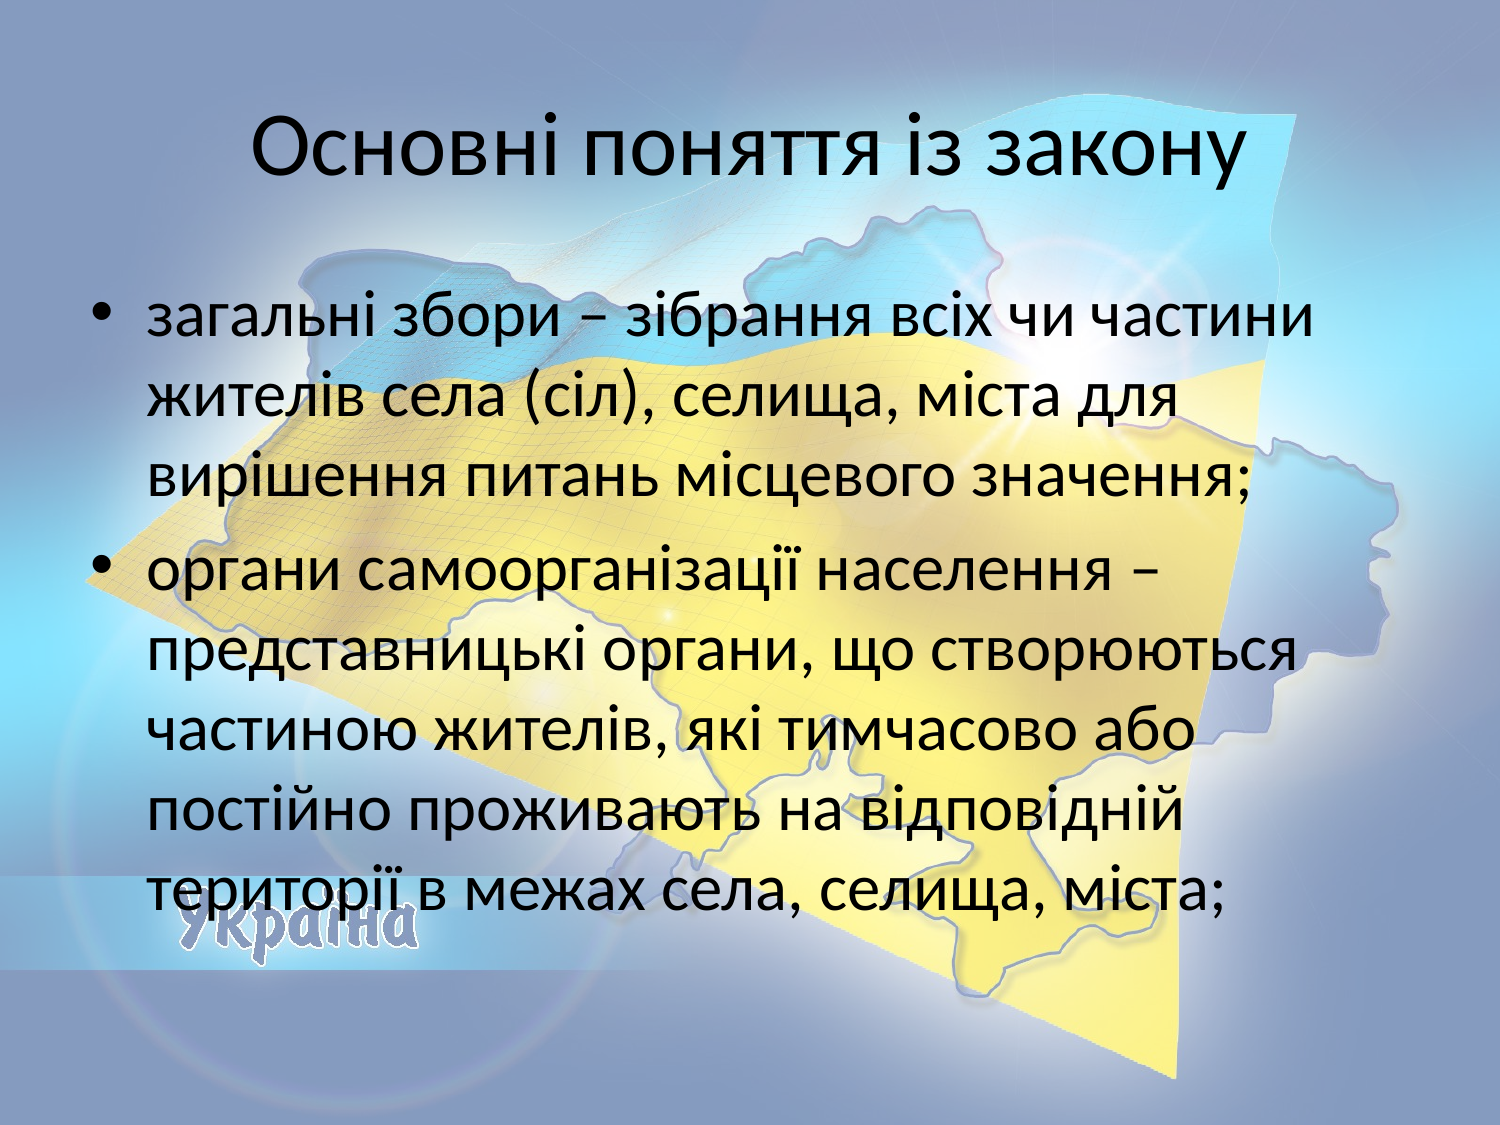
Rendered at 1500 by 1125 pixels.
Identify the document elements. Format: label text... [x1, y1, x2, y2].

list загальні збори – зібрання всіх чи частини жителів села (сіл), селища, міста для вирішення питань місцевого значення; органи самоорганізації населення – представницькі органи, що створюються частиною жителів, які тимчасово або постійно проживають на відповідній території в межах села, селища, міста; [75, 262, 1425, 1005]
title Основні поняття із закону [75, 45, 1425, 233]
